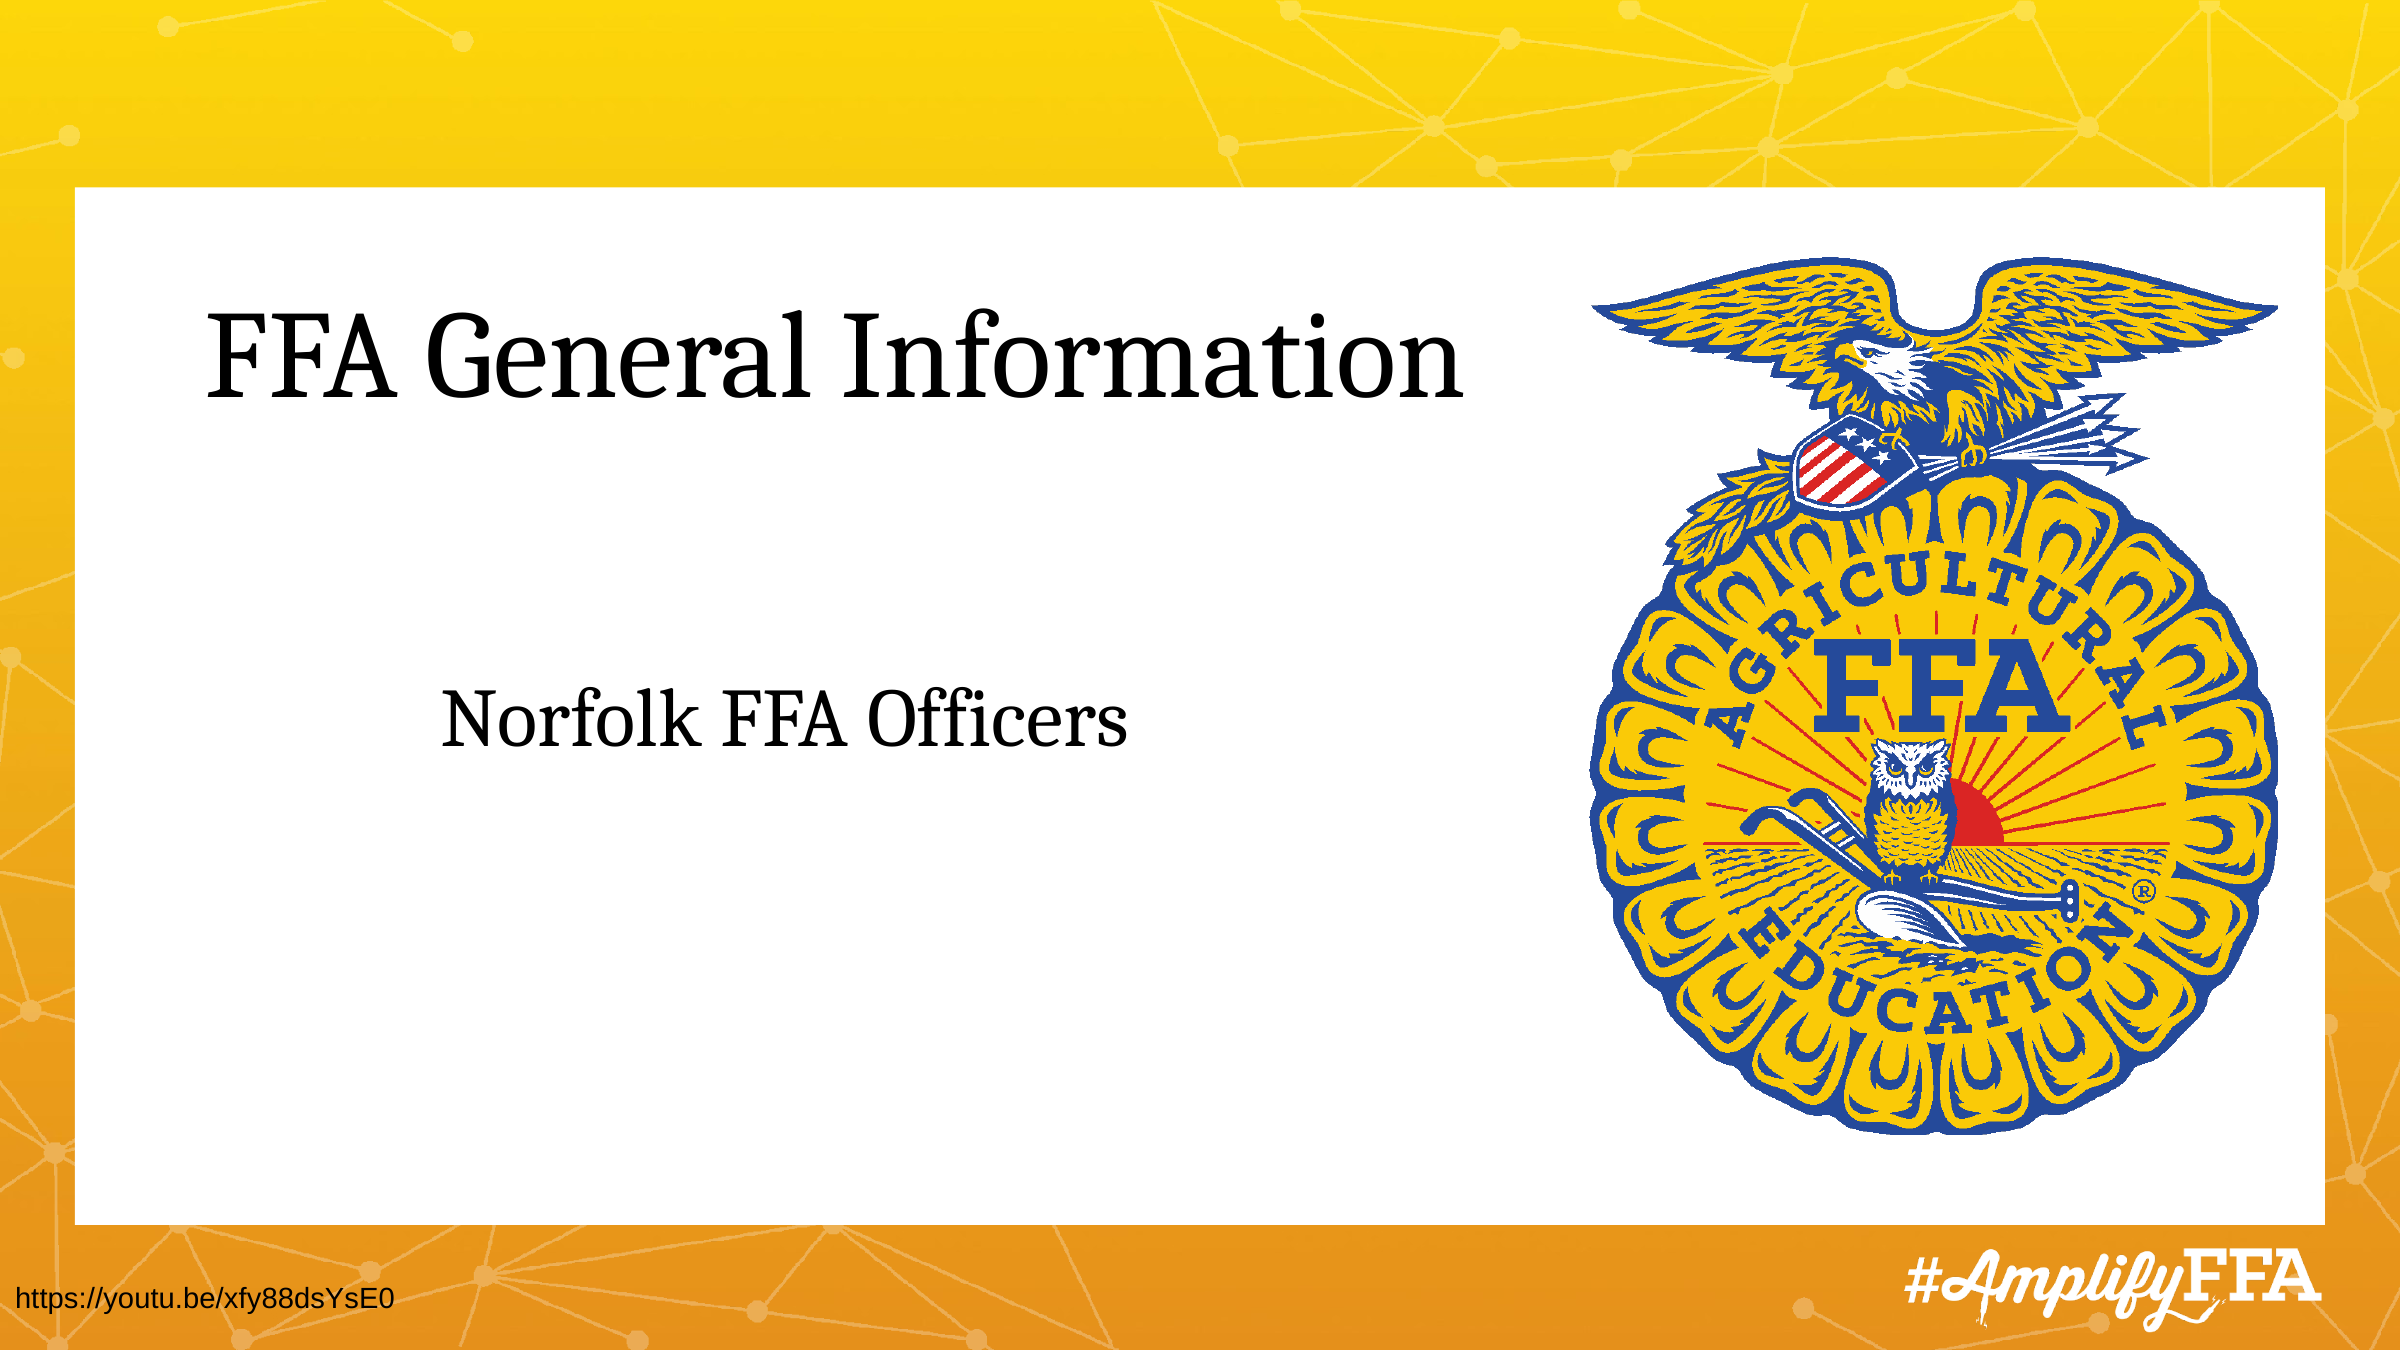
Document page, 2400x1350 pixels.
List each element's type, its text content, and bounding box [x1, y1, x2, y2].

text_box https://youtu.be/xfy88dsYsE0 [0, 1243, 425, 1350]
picture [0, 0, 2400, 1350]
text_box Norfolk FFA Officers [425, 648, 1203, 899]
text_box FFA General Information [189, 257, 1587, 734]
